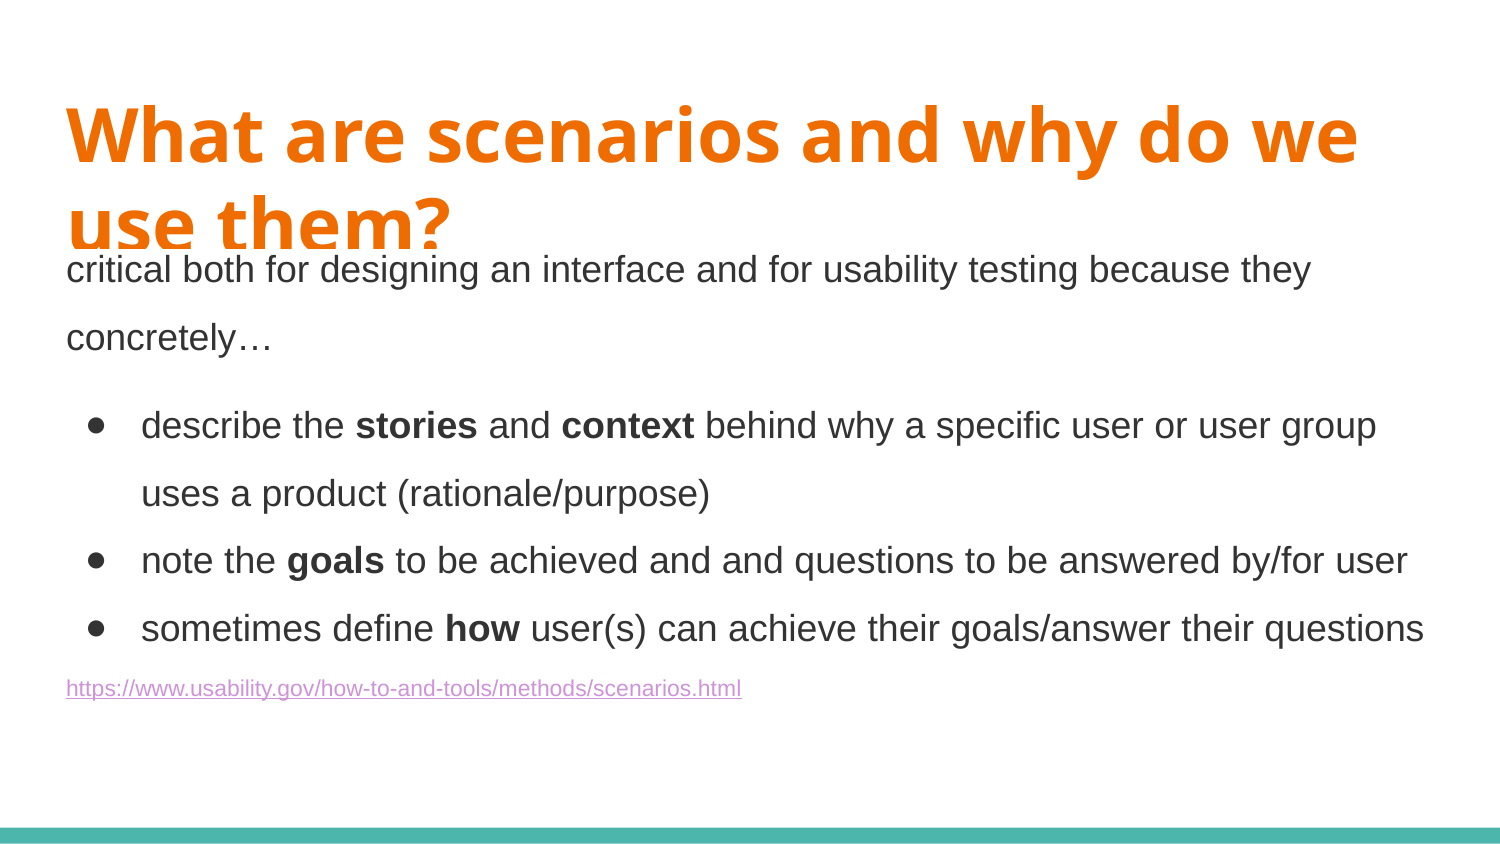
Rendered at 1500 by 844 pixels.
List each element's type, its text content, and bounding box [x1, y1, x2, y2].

list critical both for designing an interface and for usability testing because they concretely… describe the stories and context behind why a specific user or user group uses a product (rationale/purpose) note the goals to be achieved and and questions to be answered by/for user sometimes define how user(s) can achieve their goals/answer their questions https://www.usability.gov/how-to-and-tools/methods/scenarios.html [51, 207, 1449, 750]
title What are scenarios and why do we use them? [51, 72, 1449, 189]
